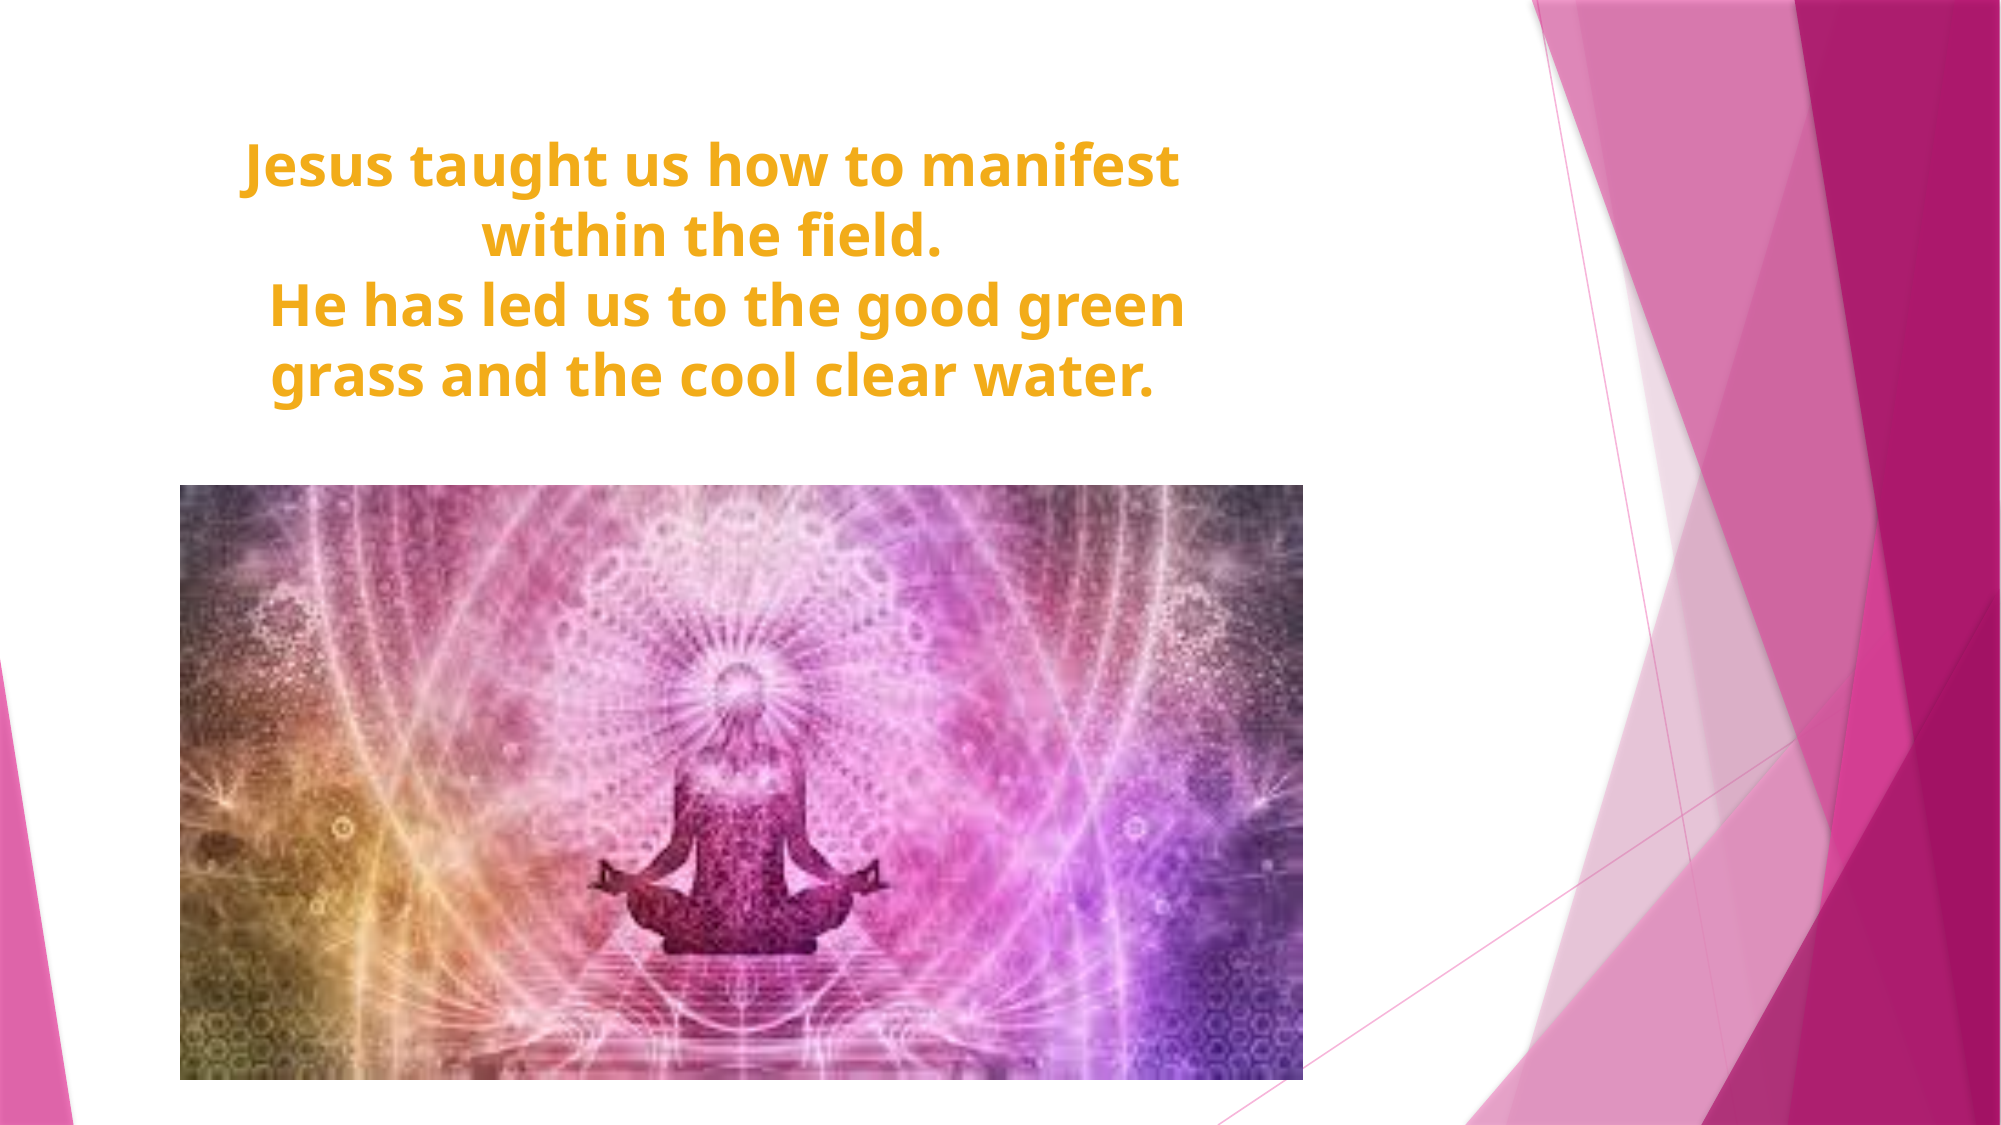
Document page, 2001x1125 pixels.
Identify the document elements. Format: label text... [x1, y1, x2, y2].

picture [179, 485, 1304, 1081]
text_box Jesus taught us how to manifest within the field. He has led us to the good green grass and the cool clear water. [211, 120, 1214, 416]
